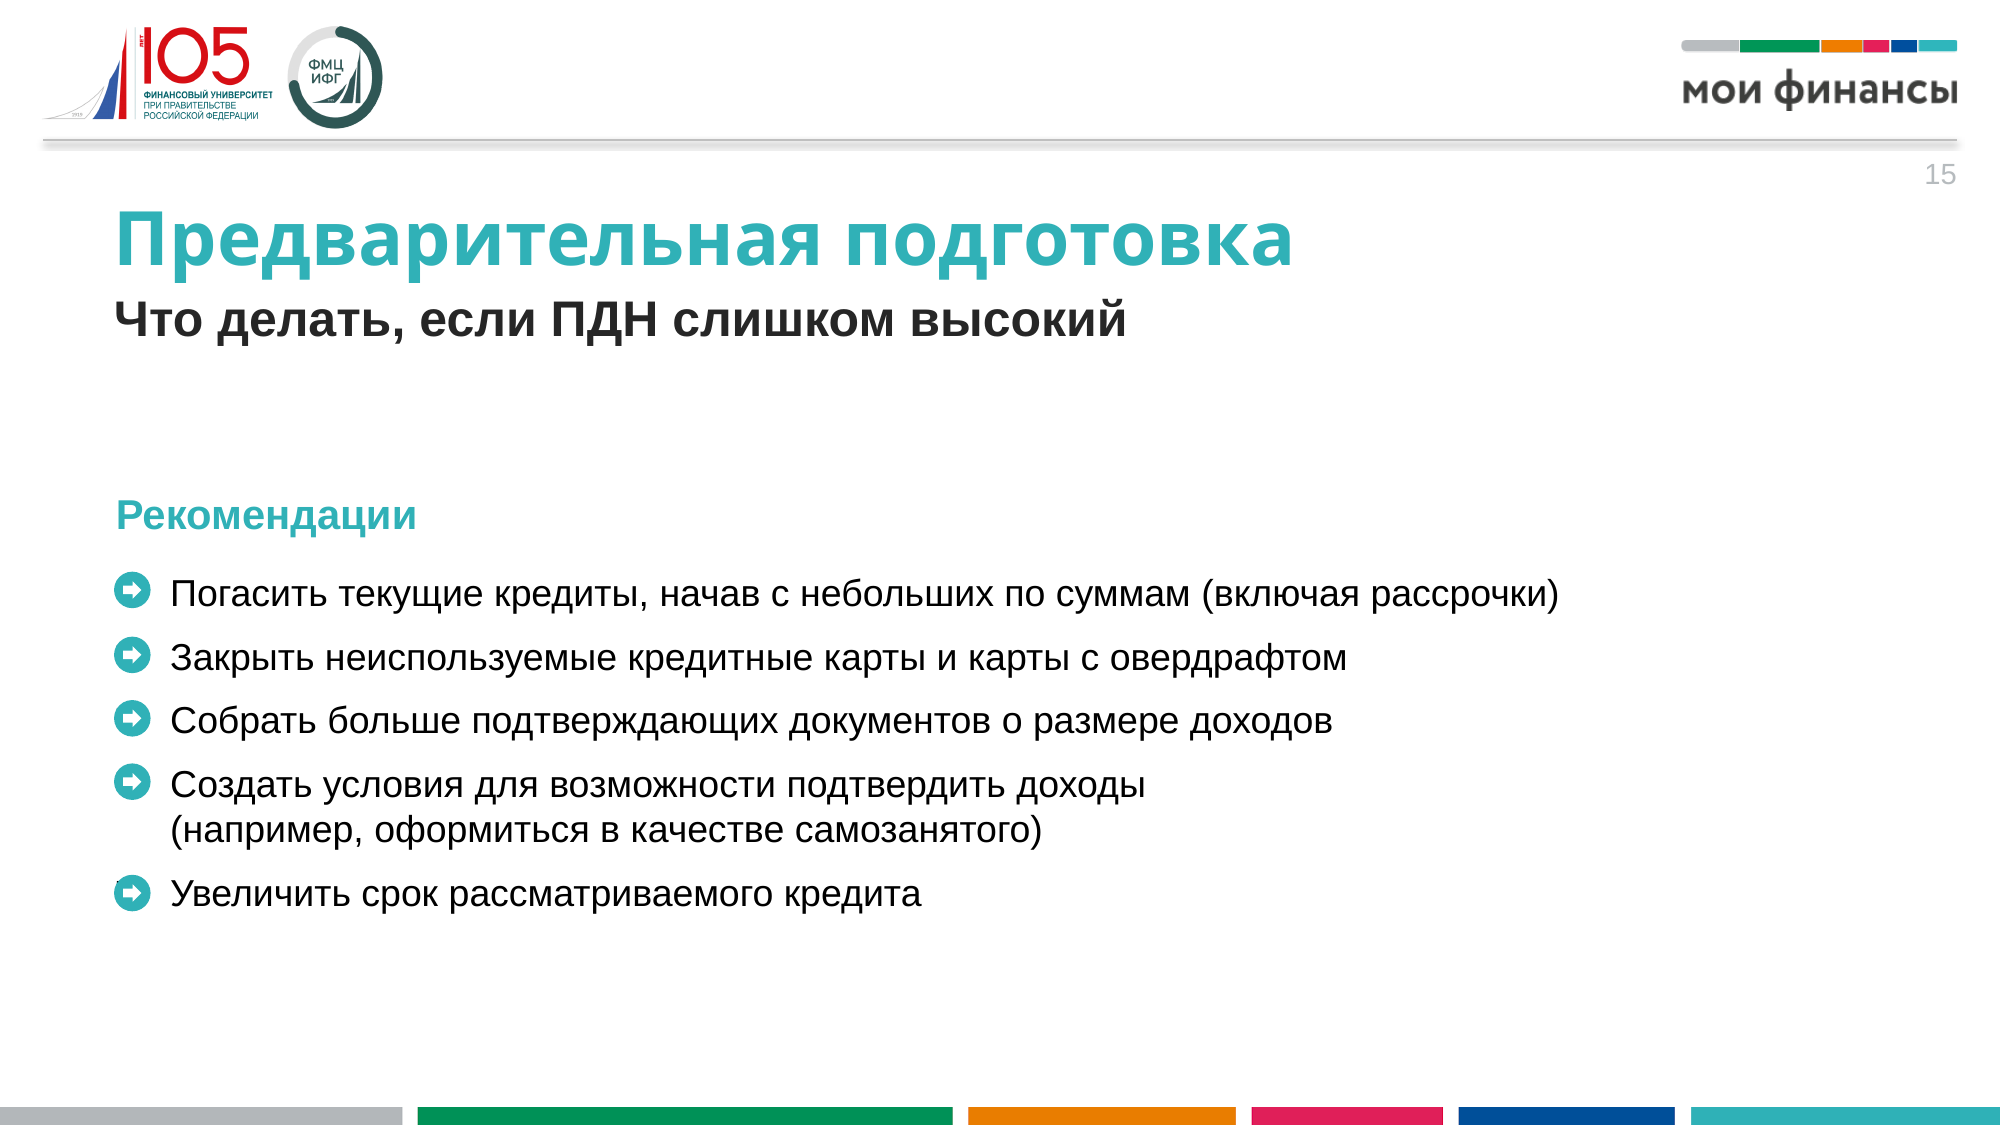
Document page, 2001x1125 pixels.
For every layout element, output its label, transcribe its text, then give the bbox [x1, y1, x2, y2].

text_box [113, 763, 151, 801]
text_box Что делать, если ПДН слишком высокий [114, 286, 1212, 347]
text_box Погасить текущие кредиты, начав с небольших по суммам (включая рассрочки) Закрыть неиспользуемые кредитные карты и карты с овердрафтом Собрать больше подтверждающих документов о размере доходов Создать условия для возможности подтвердить доходы (например, оформиться в качестве самозанятого) Увеличить срок рассматриваемого кредита [113, 568, 1626, 915]
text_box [113, 699, 151, 737]
text_box Рекомендации [114, 487, 671, 538]
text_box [113, 874, 151, 912]
text_box Предварительная подготовка [113, 207, 1396, 280]
picture [0, 1107, 2000, 1125]
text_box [113, 636, 151, 674]
text_box 15 [1883, 155, 1957, 191]
picture [283, 26, 386, 129]
picture [30, 27, 273, 129]
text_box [113, 571, 151, 609]
